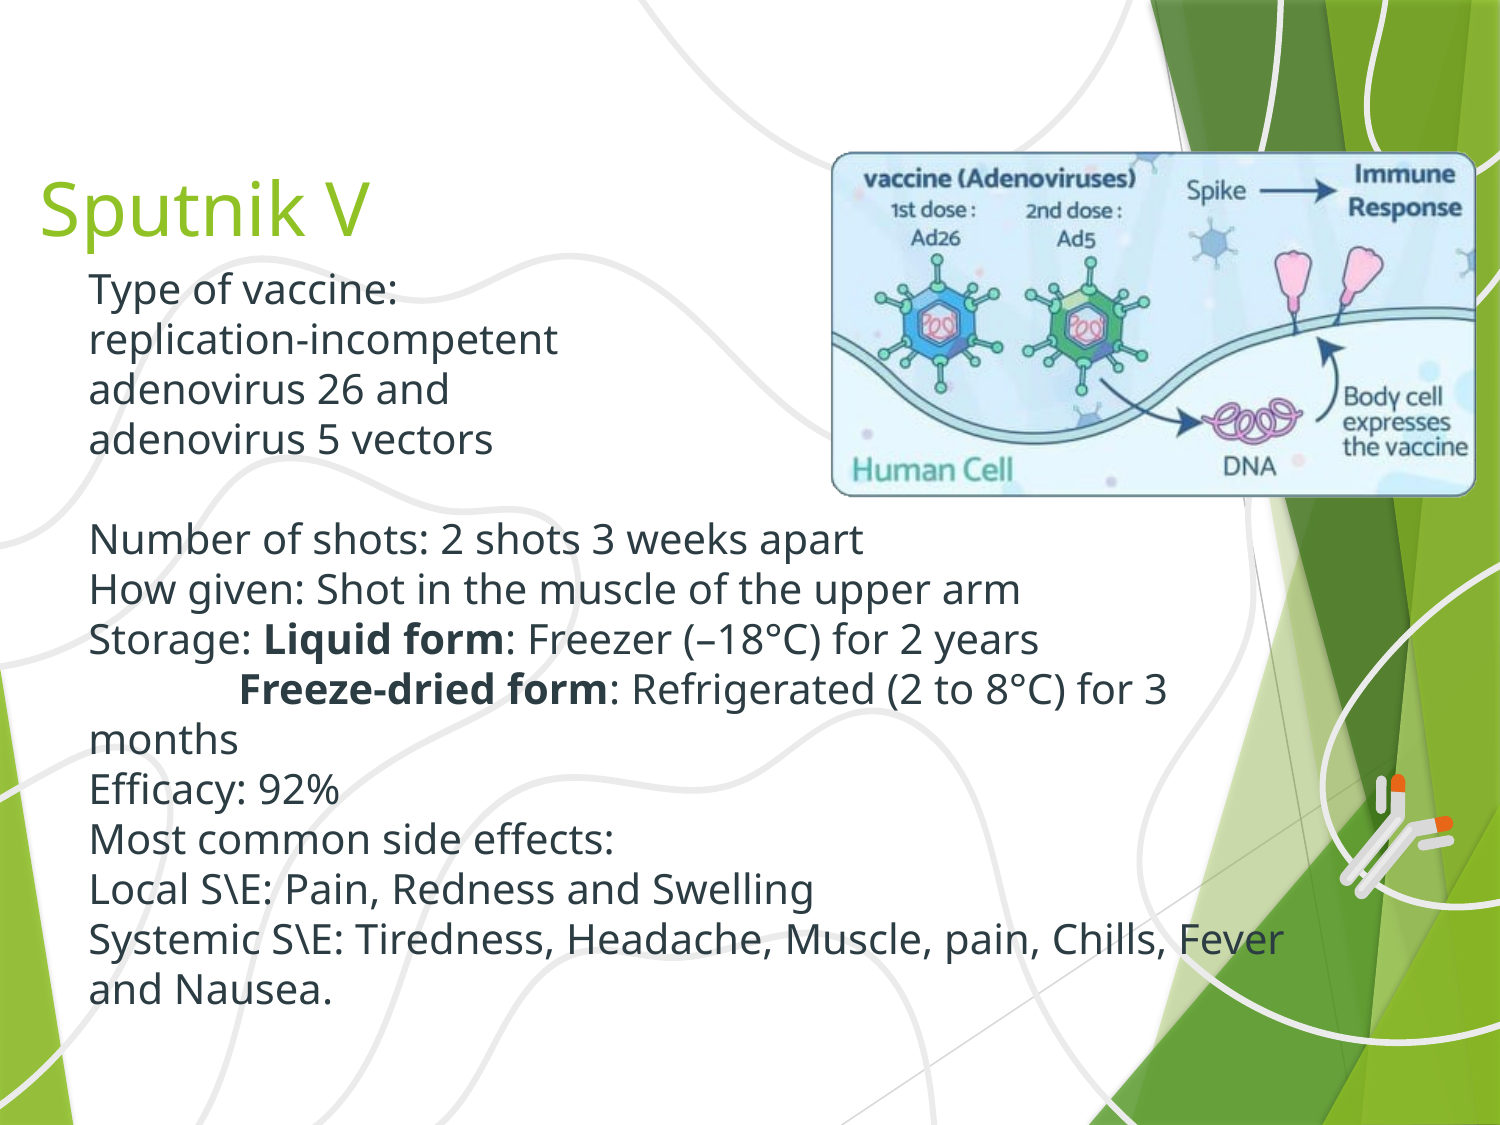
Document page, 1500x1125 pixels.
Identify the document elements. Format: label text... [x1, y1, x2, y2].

picture [824, 149, 1484, 504]
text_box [1332, 773, 1455, 895]
text_box Type of vaccine: replication-incompetent adenovirus 26 and adenovirus 5 vectors Number of shots: 2 shots 3 weeks apart How given: Shot in the muscle of the upper arm Storage: Liquid form: Freezer (–18°C) for 2 years Freeze-dried form: Refrigerated (2 to 8°C) for 3 months Efficacy: 92% Most common side effects: Local S\E: Pain, Redness and Swelling Systemic S\E: Tiredness, Headache, Muscle, pain, Chills, Fever and Nausea. [50, 197, 1323, 858]
title Sputnik V [24, 160, 819, 267]
